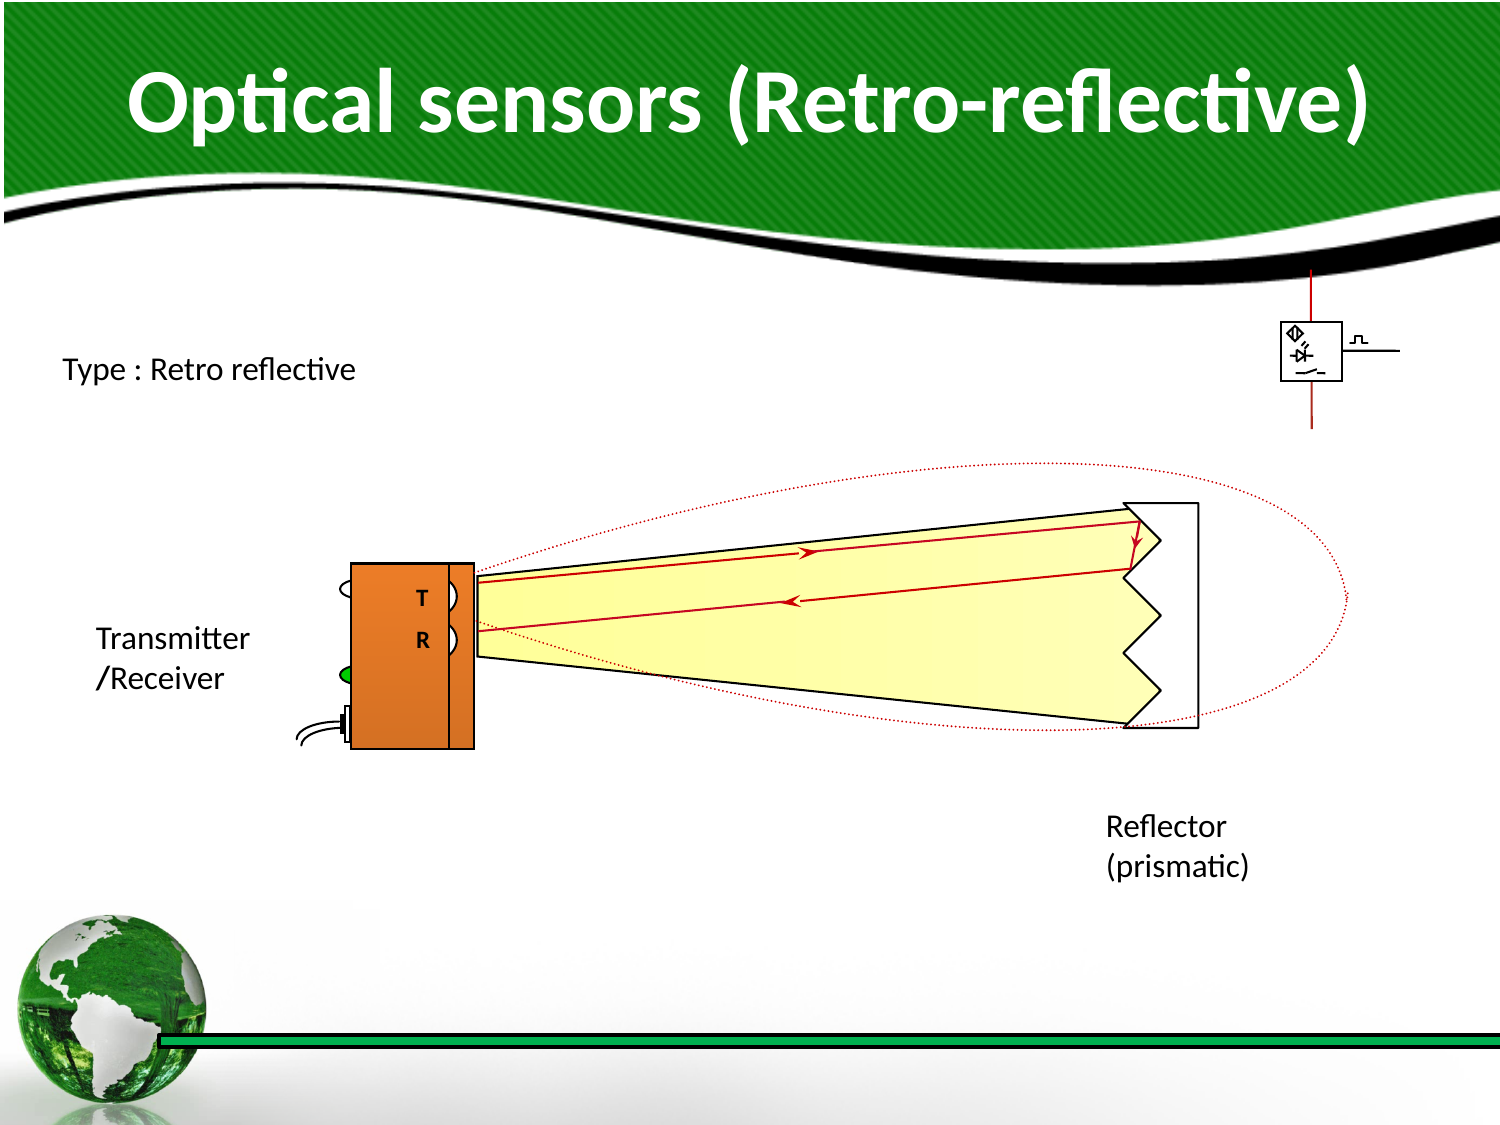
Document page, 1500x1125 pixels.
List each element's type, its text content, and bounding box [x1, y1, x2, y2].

text_box [449, 581, 457, 612]
picture [0, 2, 1500, 1125]
text_box [340, 714, 344, 733]
title Optical sensors (Retro-reflective) [37, 8, 1463, 183]
text_box [449, 563, 474, 749]
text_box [477, 521, 1141, 632]
text_box T R [400, 573, 448, 662]
text_box [477, 639, 497, 659]
text_box Reflector (prismatic) [1090, 796, 1300, 892]
text_box [449, 624, 457, 656]
text_box Type : Retro reflective [62, 347, 553, 388]
text_box [344, 706, 350, 742]
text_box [502, 430, 1323, 763]
text_box [340, 580, 350, 598]
text_box [350, 563, 449, 749]
text_box [296, 721, 340, 740]
text_box [301, 727, 344, 746]
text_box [1280, 269, 1401, 430]
text_box Transmitter /Receiver [80, 608, 362, 704]
